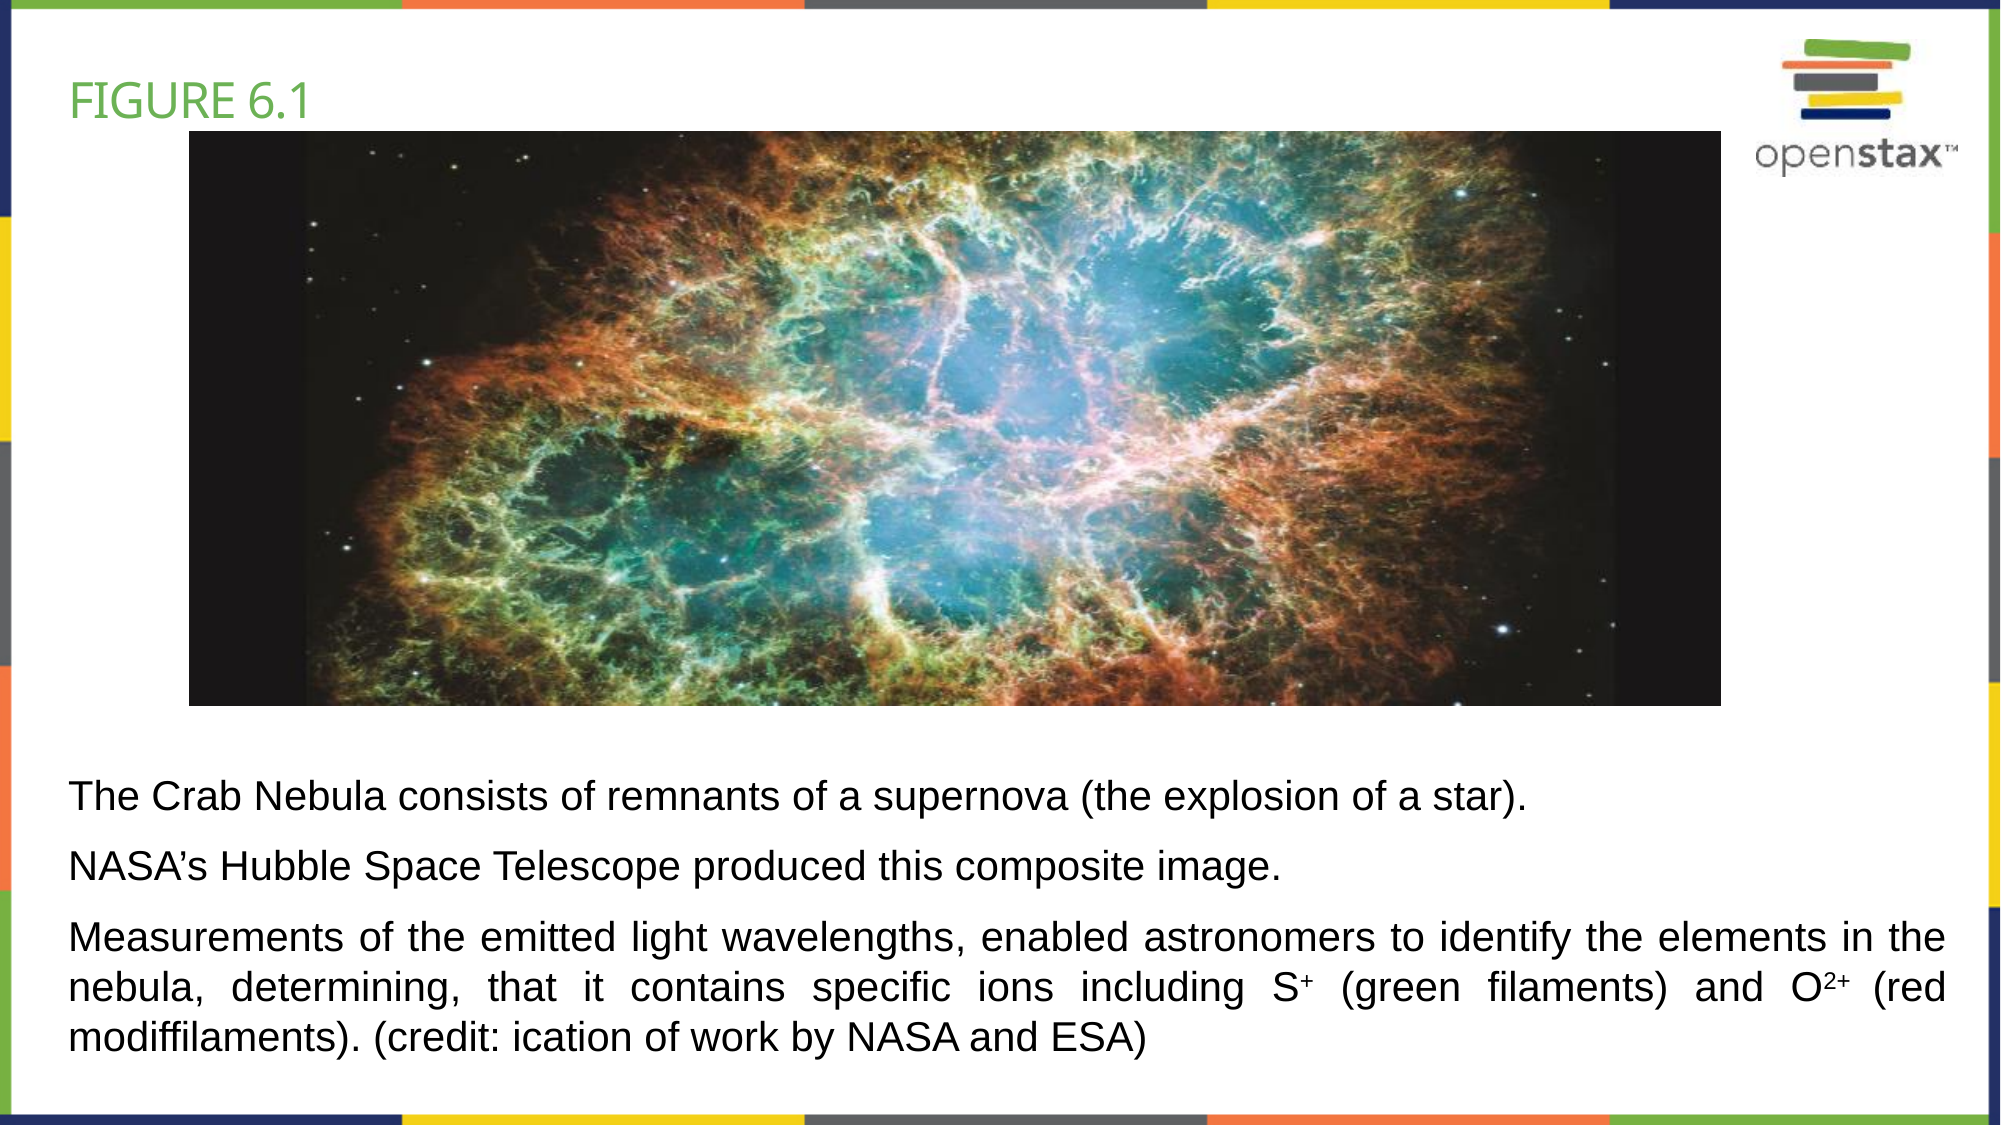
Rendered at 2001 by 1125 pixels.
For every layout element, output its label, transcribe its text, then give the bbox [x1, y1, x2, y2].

title Figure 6.1 [53, 27, 435, 136]
picture [0, 0, 2001, 1125]
list The Crab Nebula consists of remnants of a supernova (the explosion of a star). NASA’s Hubble Space Telescope produced this composite image. Measurements of the emitted light wavelengths, enabled astronomers to identify the elements in the nebula, determining, that it contains specific ions including S+ (green filaments) and O2+ (red modiffilaments). (credit: ication of work by NASA and ESA) [53, 760, 1963, 1091]
